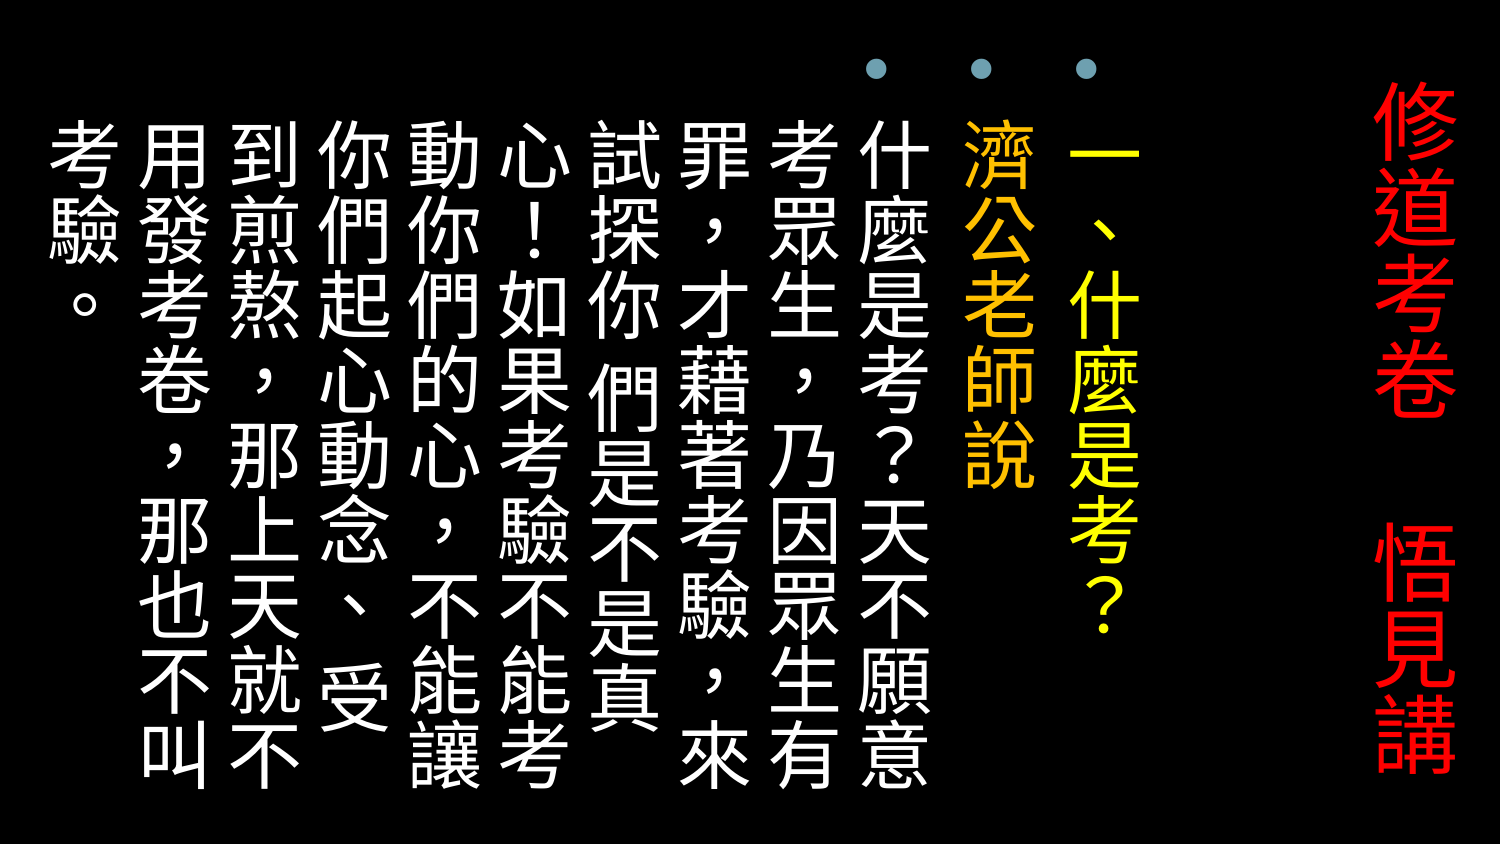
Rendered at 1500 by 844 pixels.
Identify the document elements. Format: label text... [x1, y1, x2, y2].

list 一、什麼是考？ 濟公老師說 什麼是考？天不願意考眾生，乃因眾生有罪，才藉著考驗，來試探你 們是不是真心！如果考驗不能考動你們的心，不能讓你們起心動念、 受到煎熬，那上天就不用發考卷，那也不叫考驗。 [29, 33, 1329, 812]
title 修道考卷 悟見講 [1352, 43, 1473, 812]
